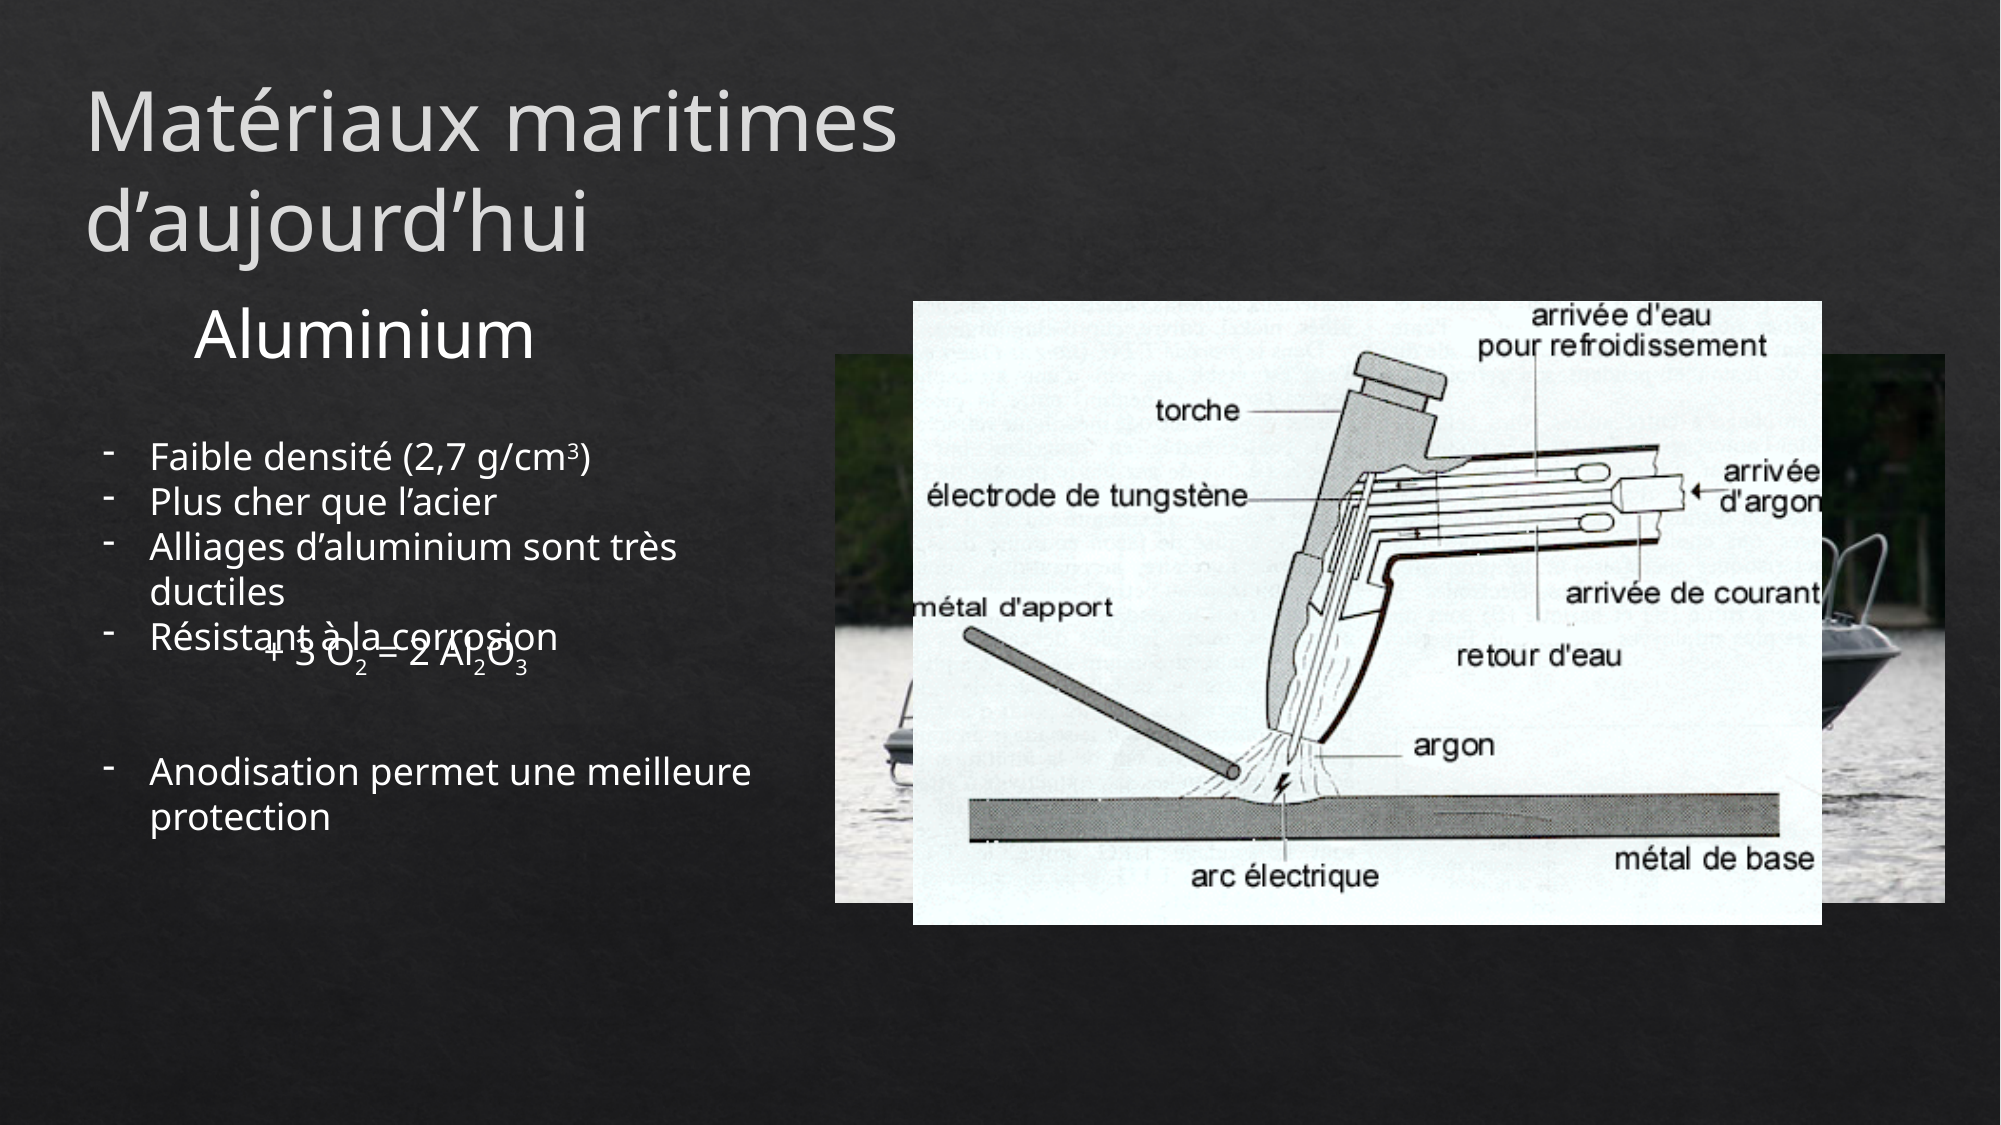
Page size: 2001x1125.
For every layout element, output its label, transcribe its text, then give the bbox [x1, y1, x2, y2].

picture [835, 300, 1945, 925]
text_box Matériaux maritimes d’aujourd’hui [69, 61, 1405, 276]
text_box Aluminium [179, 284, 655, 424]
text_box Faible densité (2,7 g/cm3) Plus cher que l’acier Alliages d’aluminium sont très ductiles Résistant à la corrosion Anodisation permet une meilleure protection [87, 425, 805, 846]
